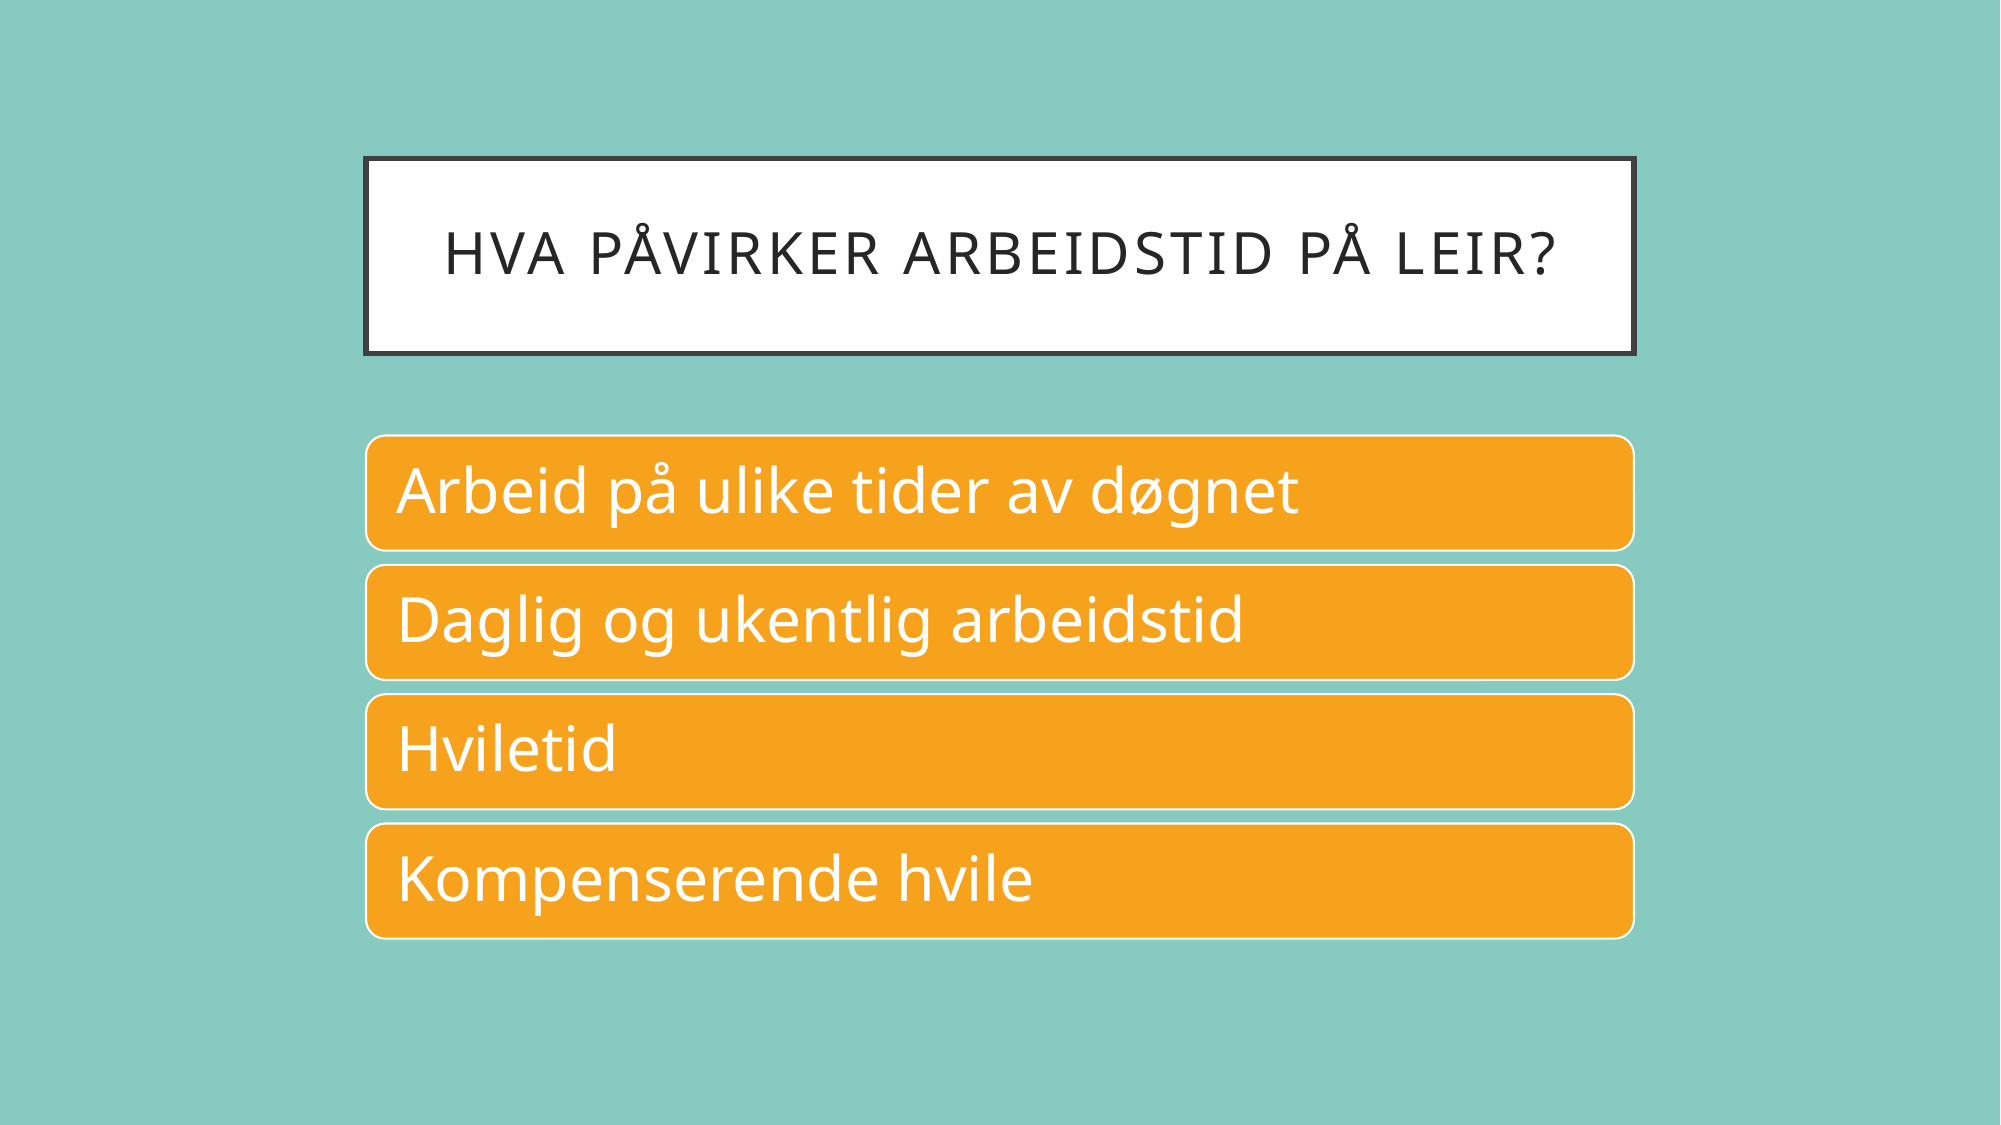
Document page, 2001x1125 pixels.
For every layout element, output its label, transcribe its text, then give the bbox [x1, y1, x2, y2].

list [365, 432, 1634, 942]
title Hva påvirker Arbeidstid på leir? [363, 156, 1637, 356]
